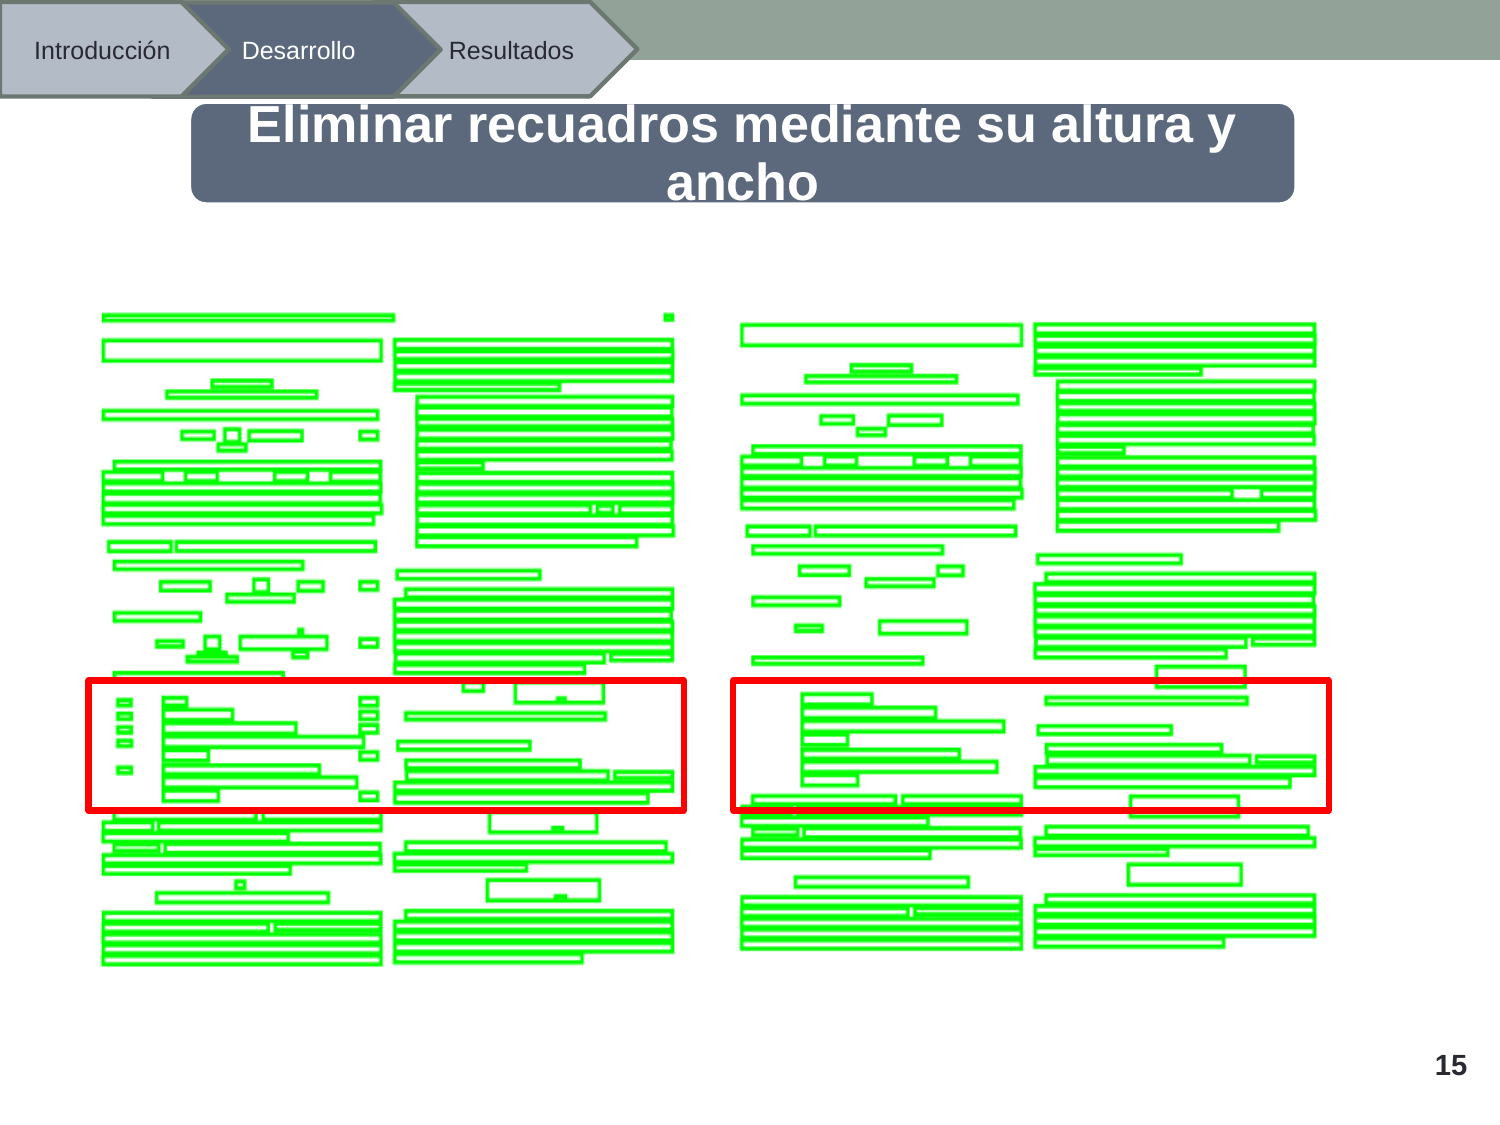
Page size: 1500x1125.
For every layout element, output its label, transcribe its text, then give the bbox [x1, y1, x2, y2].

text_box 15 [1132, 1024, 1483, 1103]
picture [83, 279, 703, 1006]
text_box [50, 101, 1436, 339]
picture [720, 299, 1330, 970]
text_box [0, 1, 638, 97]
